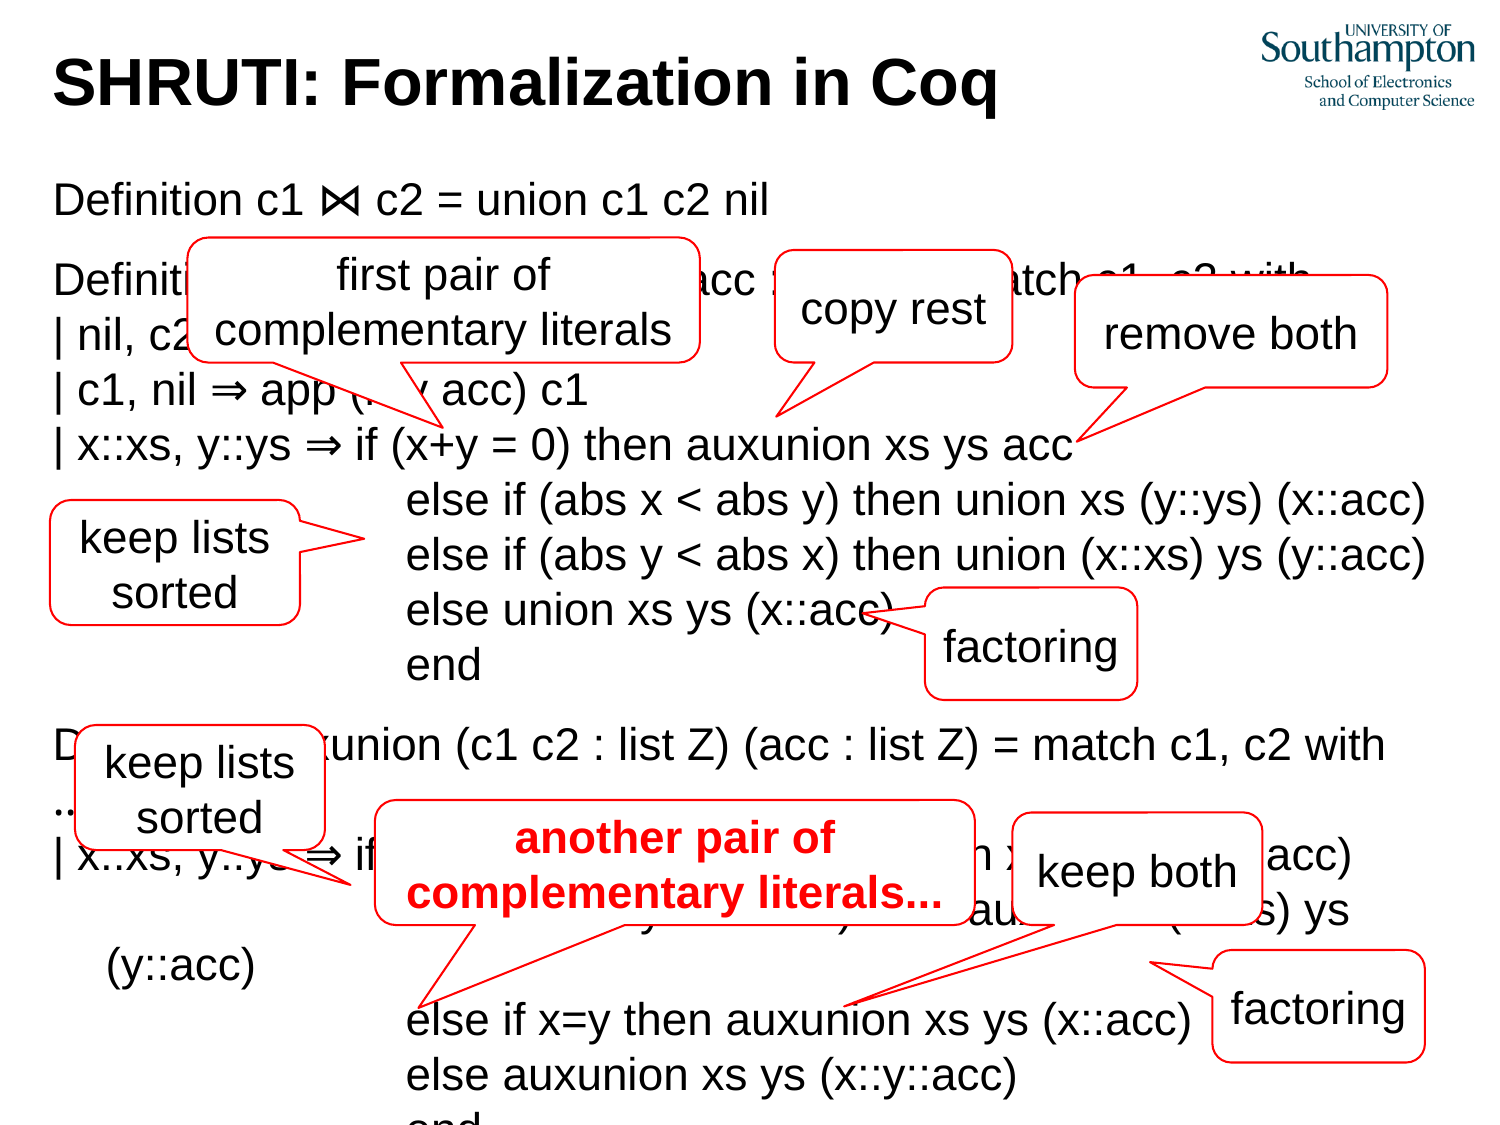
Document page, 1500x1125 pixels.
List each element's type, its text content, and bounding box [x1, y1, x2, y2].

text_box factoring [860, 585, 1140, 703]
list Definition c1 ⋈ c2 = union c1 c2 nil Definition union (c1 c2 : list Z) (acc : list Z) = match c1, c2 with | nil, c2 ⇒ app (rev acc) c2 | c1, nil ⇒ app (rev acc) c1 | x::xs, y::ys ⇒ if (x+y = 0) then auxunion xs ys acc else if (abs x < abs y) then union xs (y::ys) (x::acc) else if (abs y < abs x) then union (x::xs) ys (y::acc) else union xs ys (x::acc) end Definition auxunion (c1 c2 : list Z) (acc : list Z) = match c1, c2 with … | x::xs, y::ys ⇒ if (abs x < abs y) then auxunion xs (y::ys) (x::acc) else if (abs y < abs x ) then auxunion (x::xs) ys (y::acc) else if x=y then auxunion xs ys (x::acc) else auxunion xs ys (x::y::acc) end [37, 162, 1500, 1125]
text_box copy rest [772, 247, 1015, 419]
text_box keep lists sorted [72, 722, 353, 887]
text_box factoring [1148, 947, 1428, 1065]
text_box first pair of complementary literals [185, 235, 702, 430]
text_box keep lists sorted [47, 497, 367, 628]
text_box keep both [842, 810, 1265, 1009]
title SHRUTI: Formalization in Coq [37, 19, 1488, 138]
text_box another pair of complementary literals... [372, 797, 978, 1010]
text_box remove both [1072, 272, 1390, 444]
